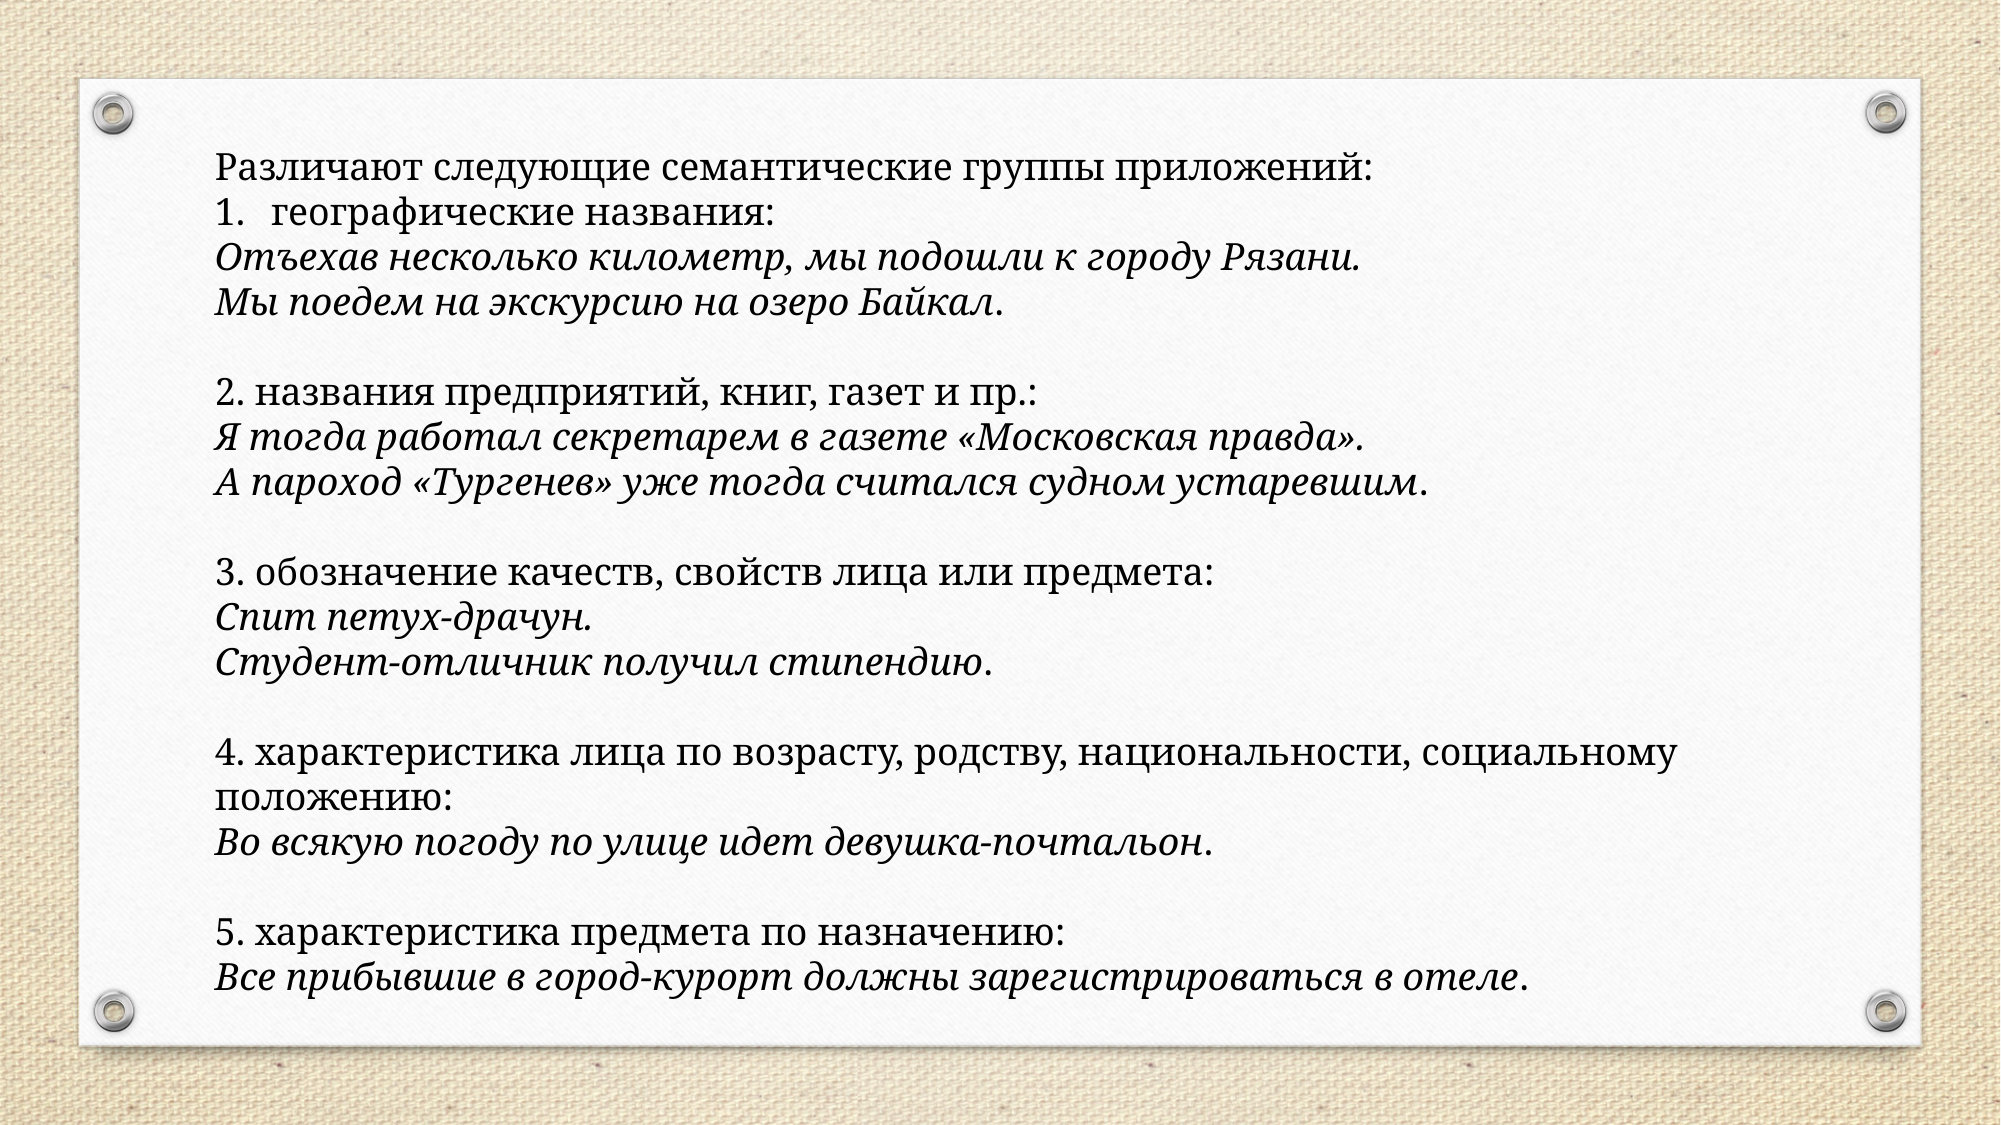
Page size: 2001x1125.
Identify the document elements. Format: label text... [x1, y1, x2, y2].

picture [0, 0, 2001, 1125]
text_box Различают следующие семантические группы приложений: географические названия: Отъехав несколько километр, мы подошли к городу Рязани. Мы поедем на экскурсию на озеро Байкал. 2. названия предприятий, книг, газет и пр.: Я тогда работал секретарем в газете «Московская правда». А пароход «Тургенев» уже тогда считался судном устаревшим. 3. обозначение качеств, свойств лица или предмета: Спит петух-драчун. Студент-отличник получил стипендию. 4. характеристика лица по возрасту, родству, национальности, социальному положению: Во всякую погоду по улице идет девушка-почтальон. 5. характеристика предмета по назначению: Все прибывшие в город-курорт должны зарегистрироваться в отеле. [199, 135, 1809, 1096]
